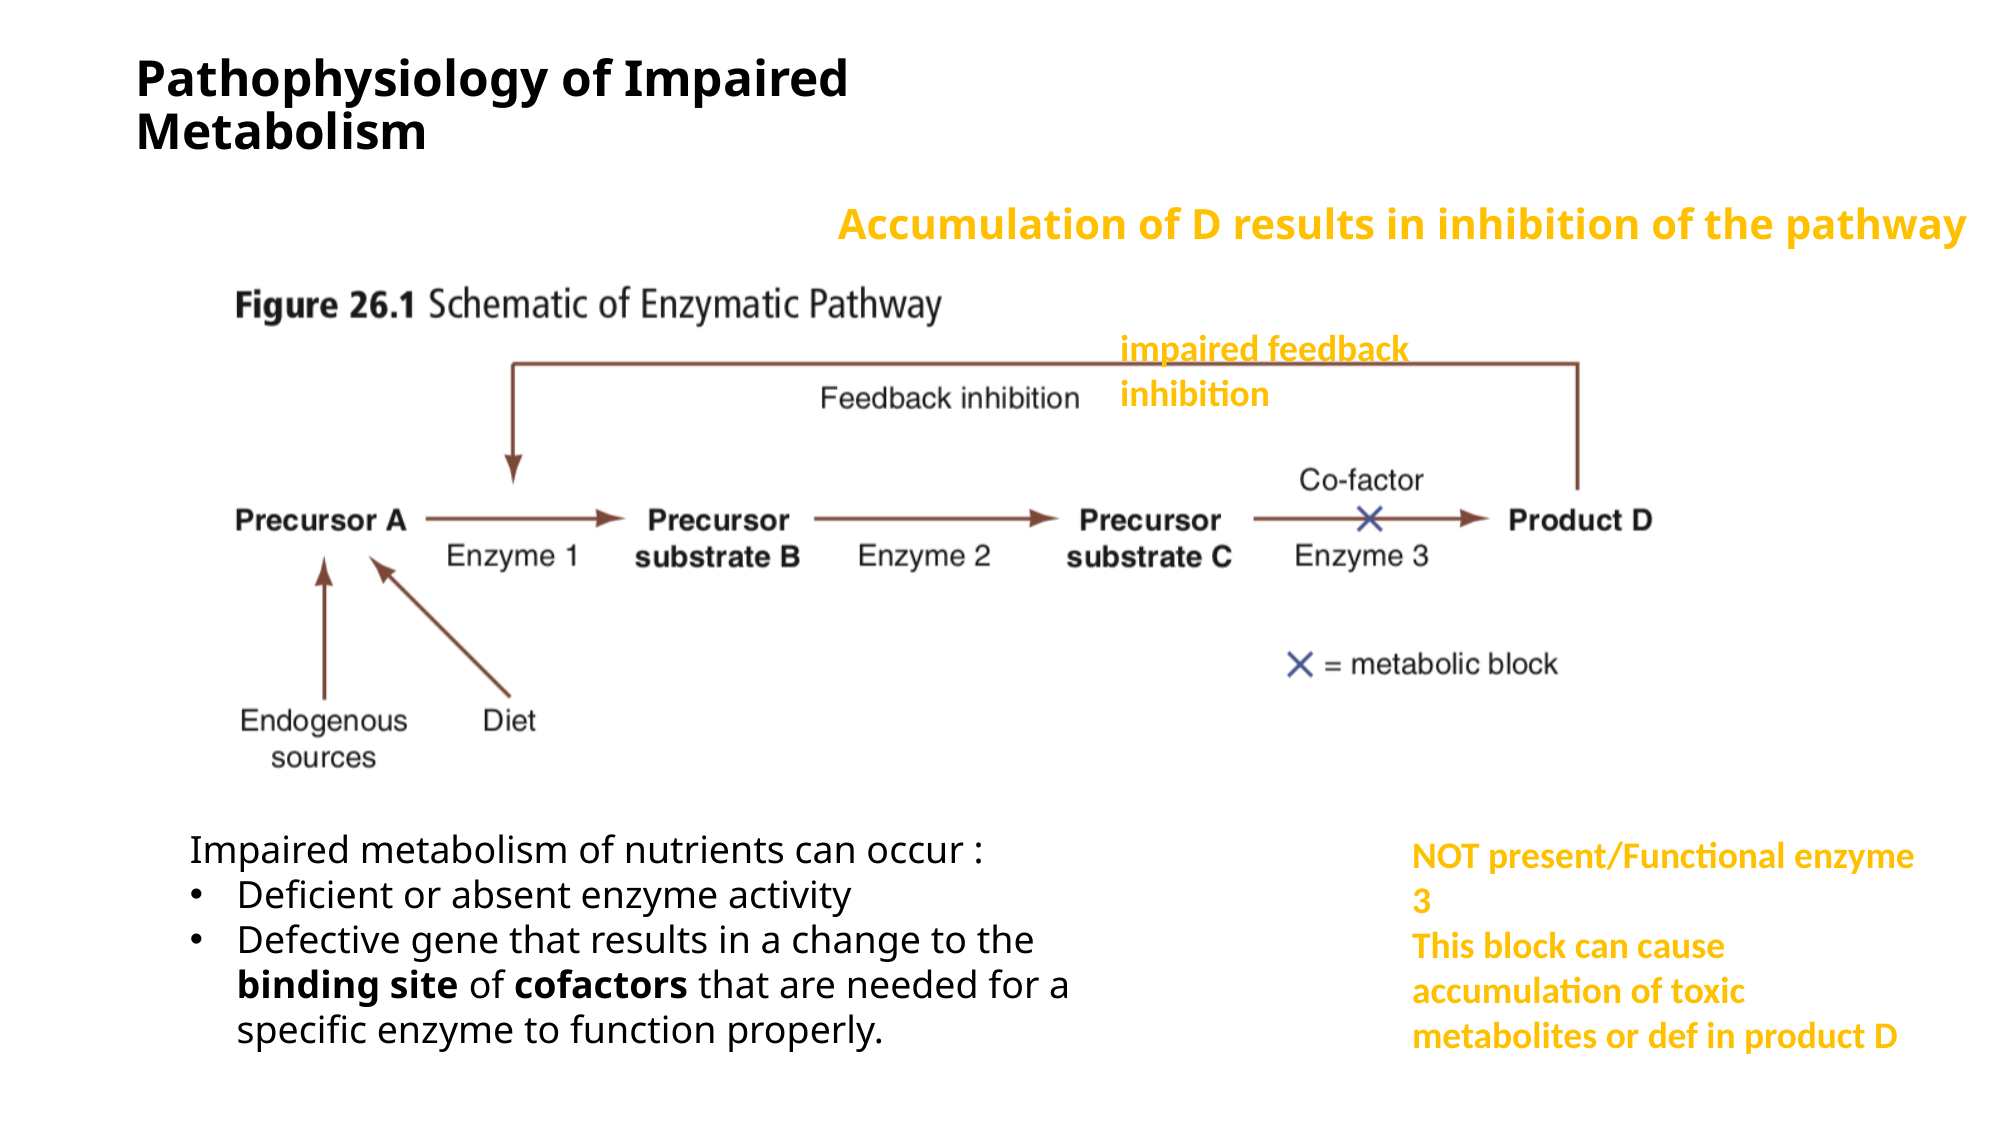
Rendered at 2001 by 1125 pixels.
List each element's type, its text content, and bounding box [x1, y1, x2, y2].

picture [120, 254, 1693, 788]
text_box Impaired metabolism of nutrients can occur : Deficient or absent enzyme activity Defective gene that results in a change to the binding site of cofactors that are needed for a specific enzyme to function properly. [174, 818, 1175, 1059]
text_box NOT present/Functional enzyme 3 This block can cause accumulation of toxic metabolites or def in product D [1397, 823, 1948, 1064]
title Pathophysiology of Impaired Metabolism [120, 44, 1484, 229]
text_box Accumulation of D results in inhibition of the pathway [823, 190, 1993, 255]
